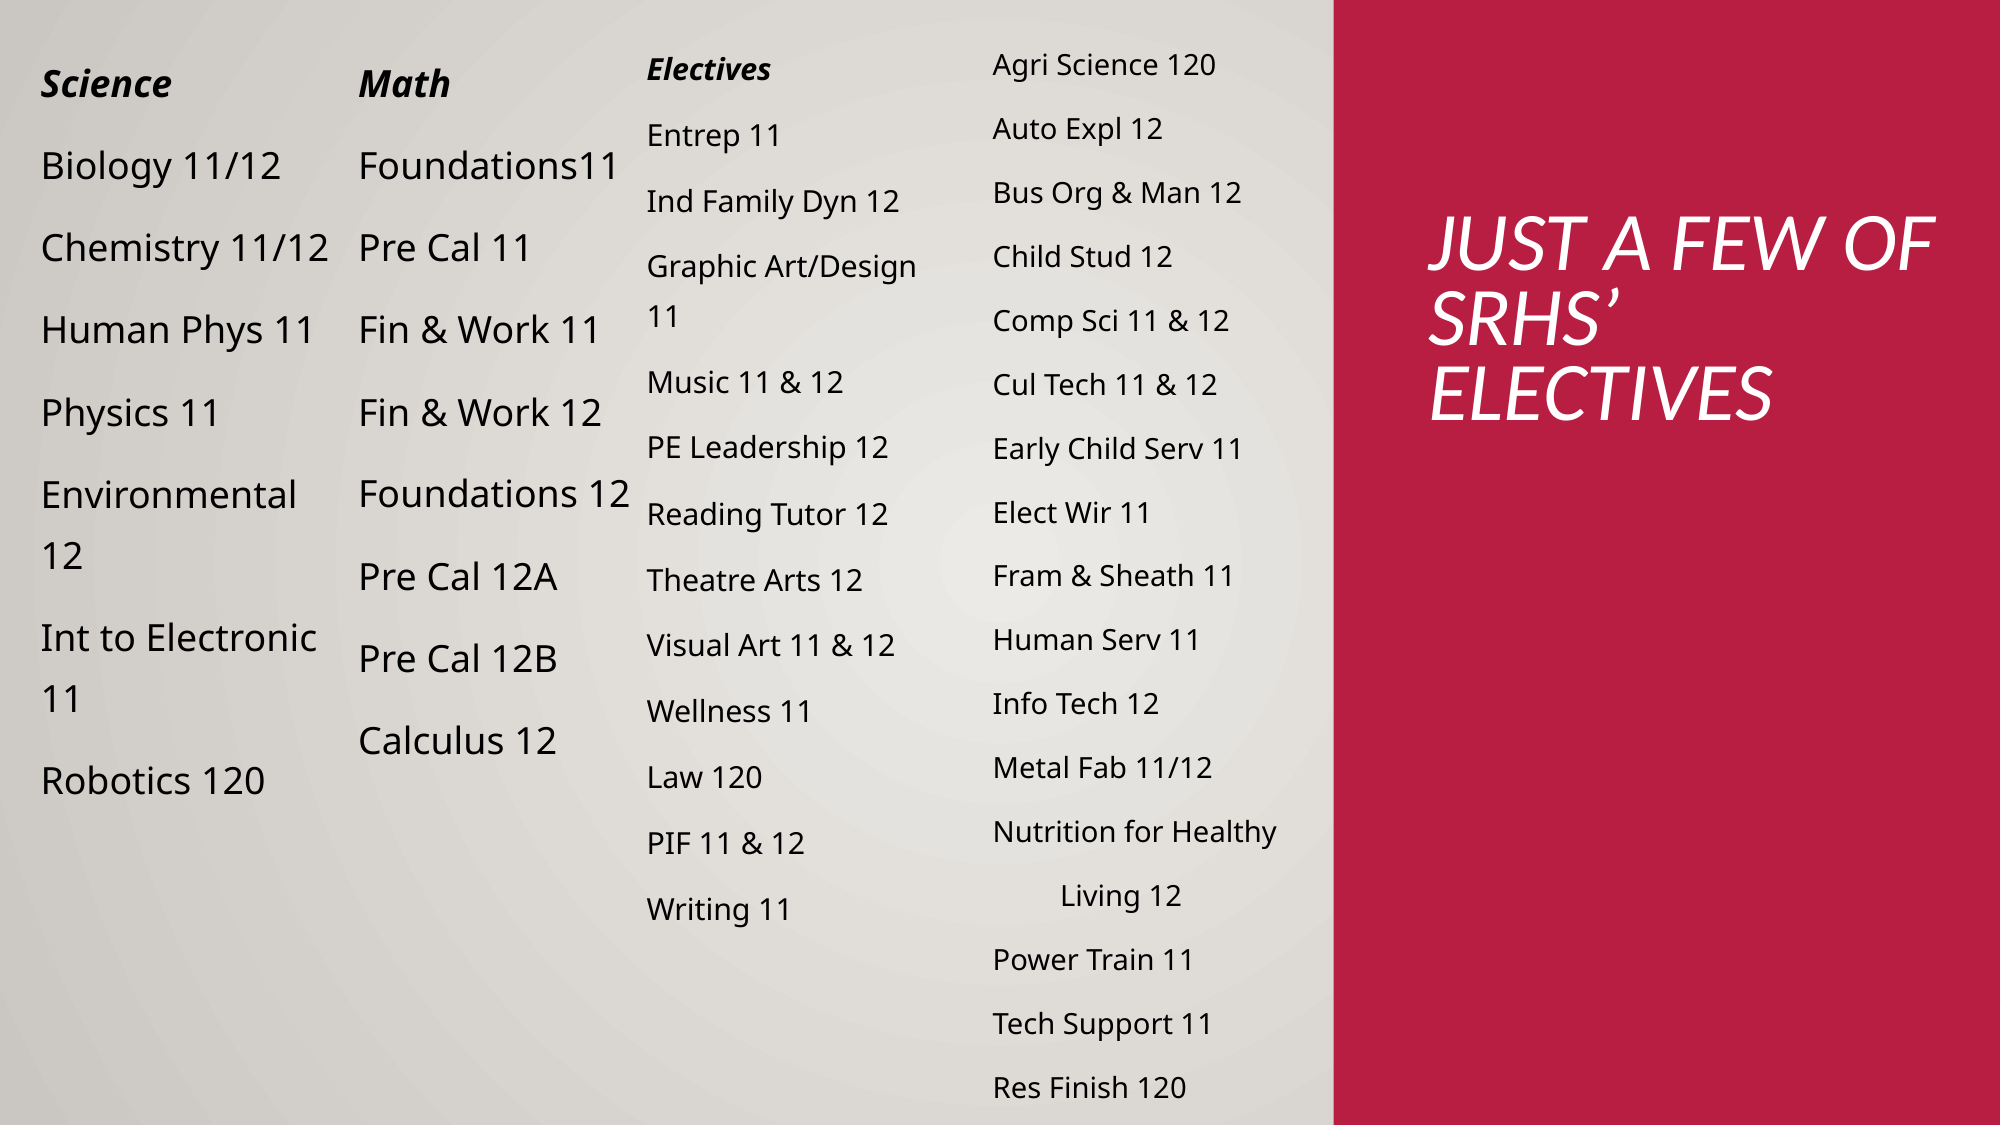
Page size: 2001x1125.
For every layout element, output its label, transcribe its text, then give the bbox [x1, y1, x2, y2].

text_box Math Foundations11 Pre Cal 11 Fin & Work 11 Fin & Work 12 Foundations 12 Pre Cal 12A Pre Cal 12B Calculus 12 [343, 40, 667, 964]
text_box [1332, 0, 2000, 1125]
text_box [0, 0, 1332, 1125]
list Science Biology 11/12 Chemistry 11/12 Human Phys 11 Physics 11 Environmental 12 Int to Electronic 11 Robotics 120 [25, 40, 343, 964]
text_box Electives Entrep 11 Ind Family Dyn 12 Graphic Art/Design 11 Music 11 & 12 PE Leadership 12 Reading Tutor 12 Theatre Arts 12 Visual Art 11 & 12 Wellness 11 Law 120 PIF 11 & 12 Writing 11 [631, 32, 937, 945]
text_box Agri Science 120 Auto Expl 12 Bus Org & Man 12 Child Stud 12 Comp Sci 11 & 12 Cul Tech 11 & 12 Early Child Serv 11 Elect Wir 11 Fram & Sheath 11 Human Serv 11 Info Tech 12 Metal Fab 11/12 Nutrition for Healthy Living 12 Power Train 11 Tech Support 11 Res Finish 120 [977, 29, 1346, 1125]
title Just a few of SRHS’ Electives [1413, 203, 1959, 956]
